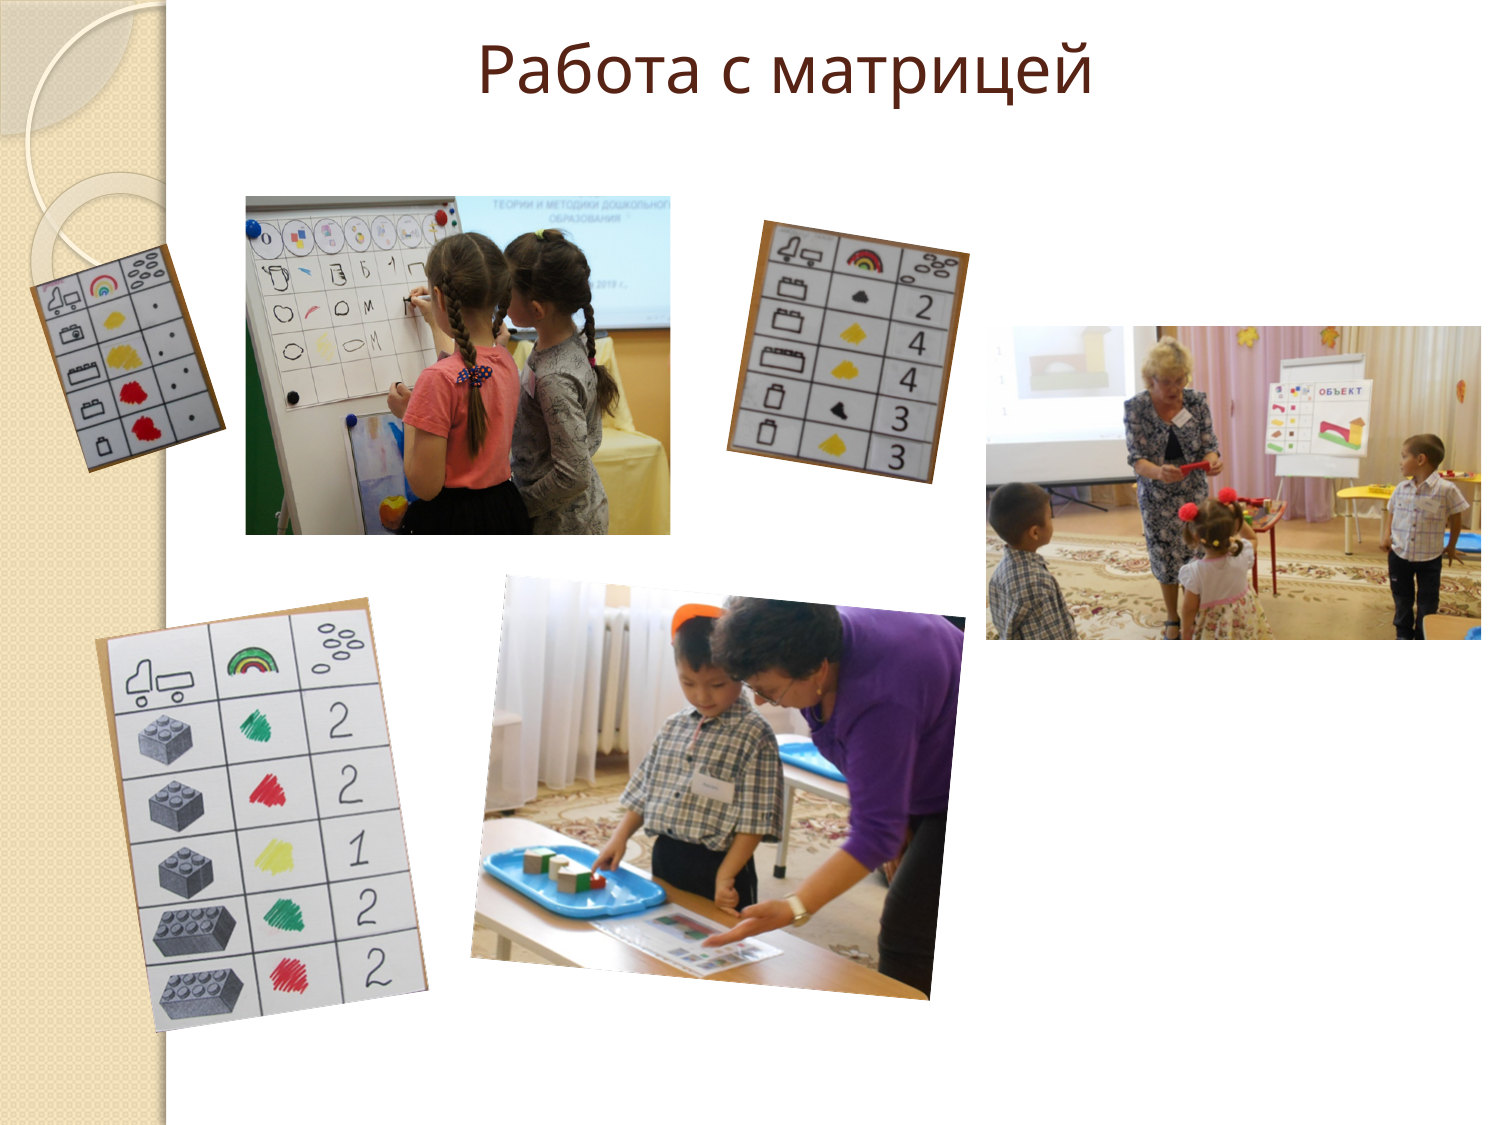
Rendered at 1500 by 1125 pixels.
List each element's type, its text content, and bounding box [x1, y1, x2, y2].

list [30, 286, 226, 431]
picture [75, 431, 220, 474]
picture [245, 196, 671, 535]
title Работа с матрицей [171, 19, 1402, 114]
picture [985, 326, 1482, 640]
picture [94, 574, 966, 1033]
picture [34, 243, 181, 286]
picture [726, 219, 970, 485]
